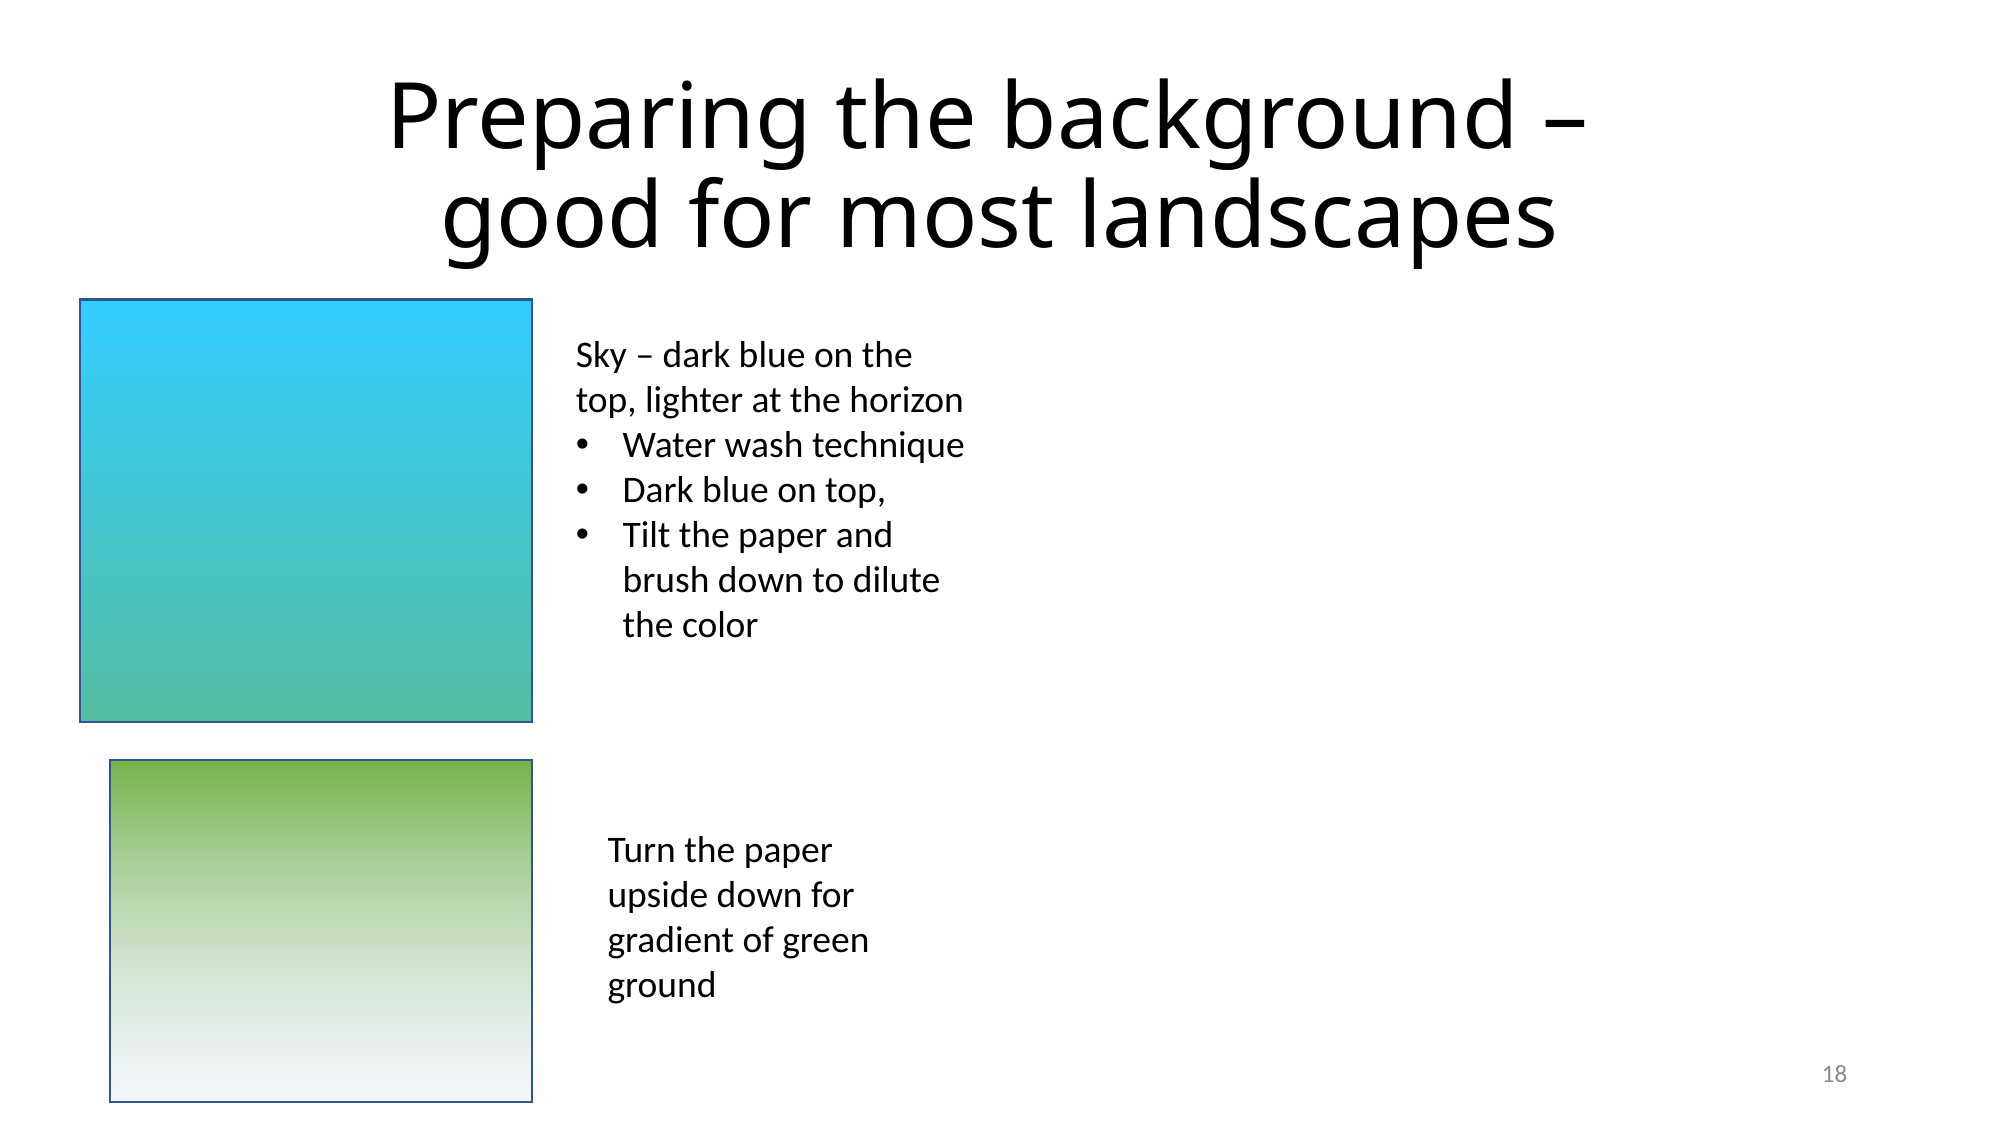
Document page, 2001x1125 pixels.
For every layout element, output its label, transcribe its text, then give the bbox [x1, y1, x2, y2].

text_box [79, 298, 533, 723]
text_box Turn the paper upside down for gradient of green ground [592, 817, 906, 1013]
text_box [109, 759, 533, 1103]
title Preparing the background – good for most landscapes [137, 59, 1863, 278]
text_box Sky – dark blue on the top, lighter at the horizon Water wash technique Dark blue on top, Tilt the paper and brush down to dilute the color [561, 323, 984, 653]
slide_number 18 [1412, 1042, 1863, 1103]
